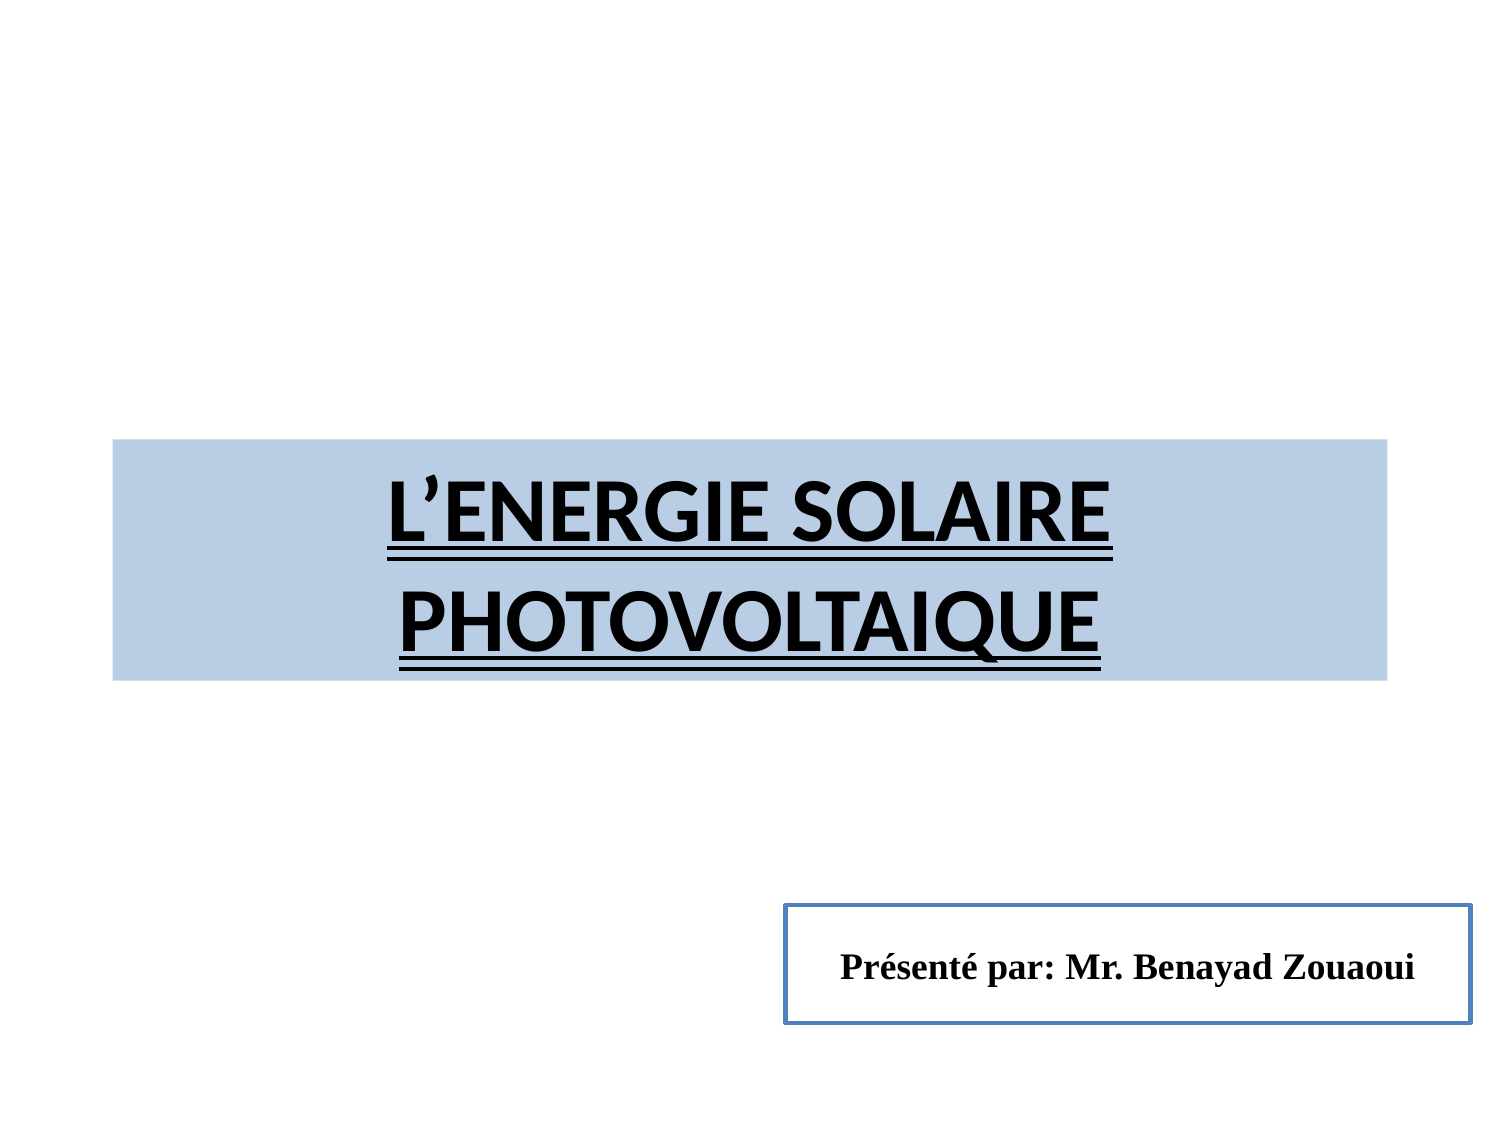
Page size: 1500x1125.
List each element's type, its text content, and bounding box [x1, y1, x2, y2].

title L’ENERGIE SOLAIRE PHOTOVOLTAIQUE [112, 439, 1388, 681]
text_box Présenté par: Mr. Benayad Zouaoui [783, 903, 1473, 1025]
